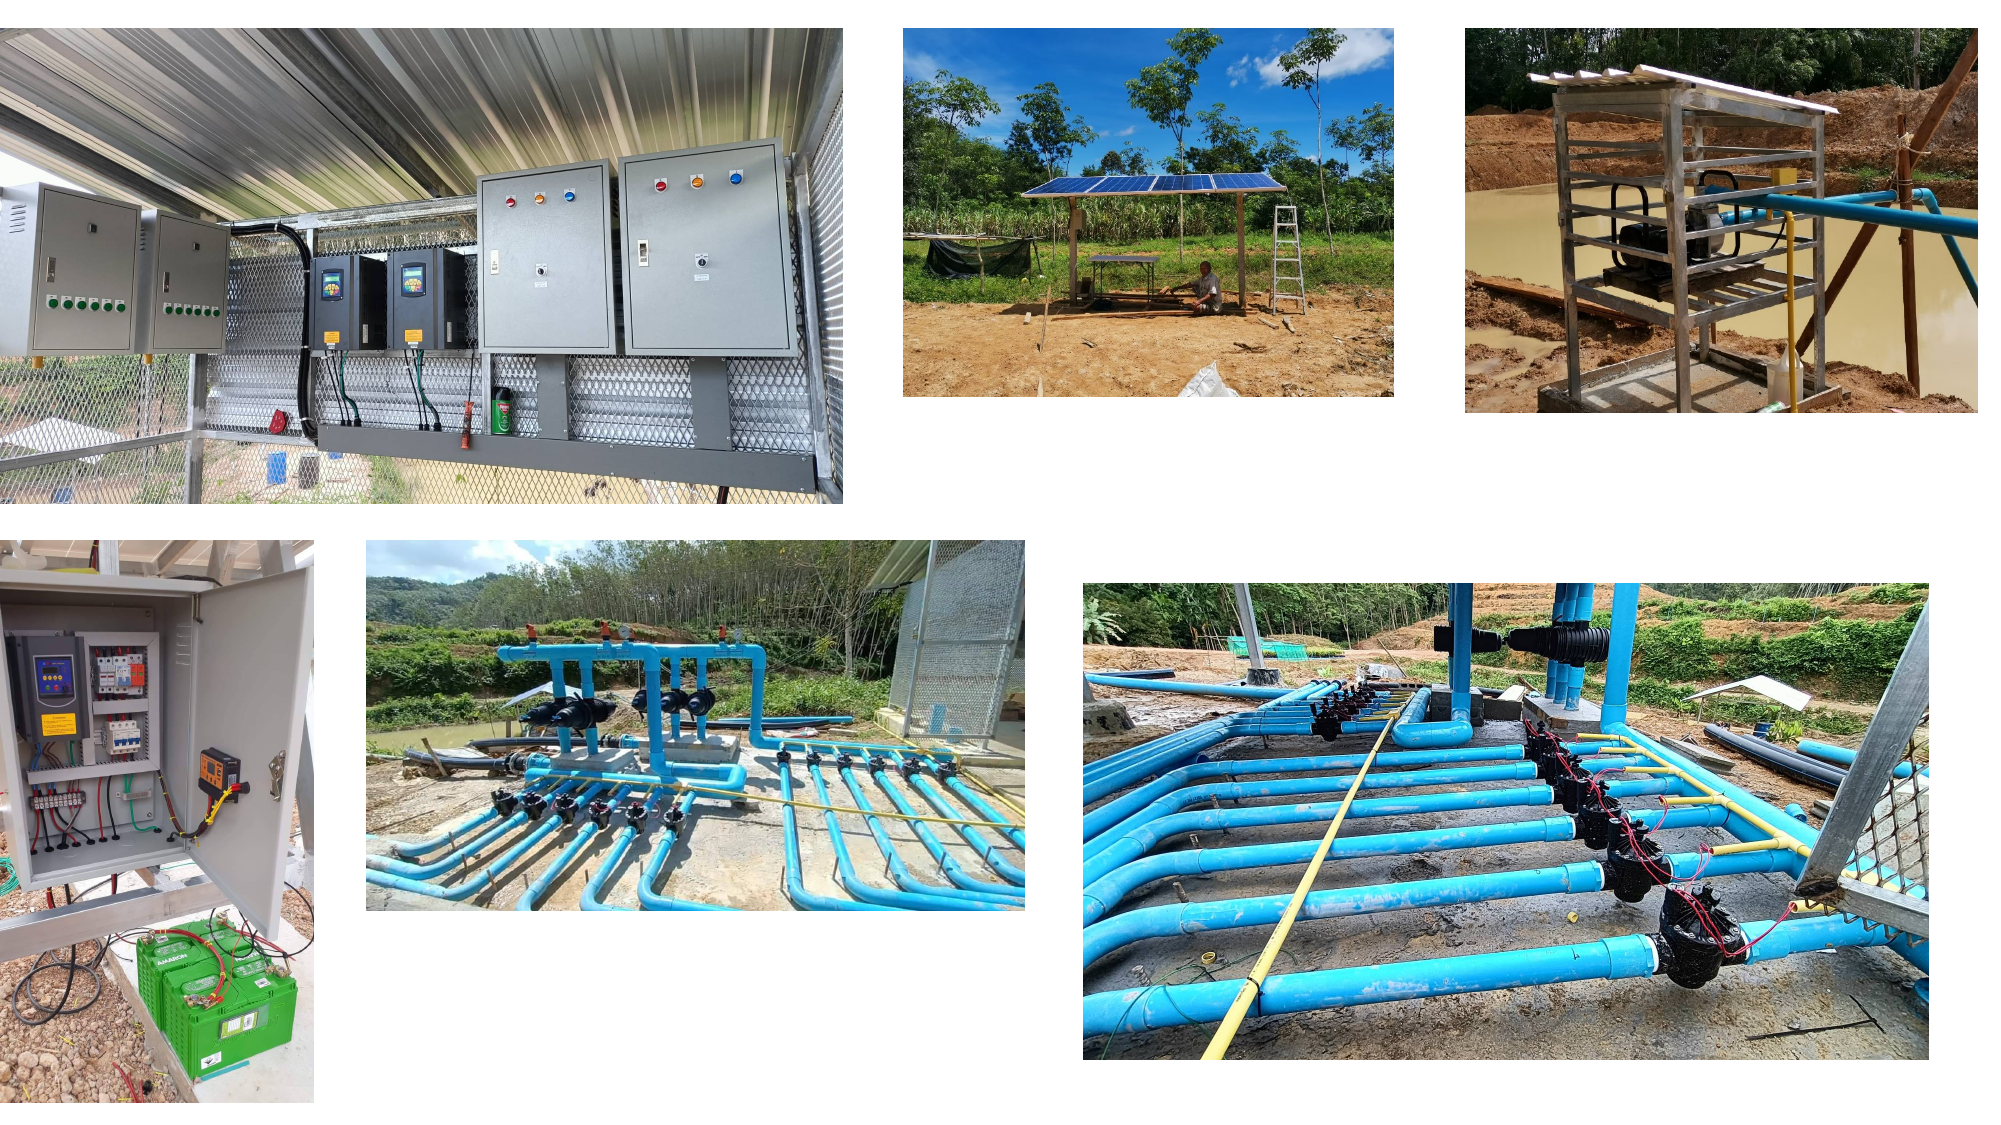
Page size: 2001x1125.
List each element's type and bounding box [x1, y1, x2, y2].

picture [0, 540, 314, 1103]
picture [366, 540, 1025, 911]
picture [903, 28, 1394, 397]
picture [1465, 28, 1978, 413]
picture [1083, 583, 1929, 1060]
picture [0, 28, 843, 504]
